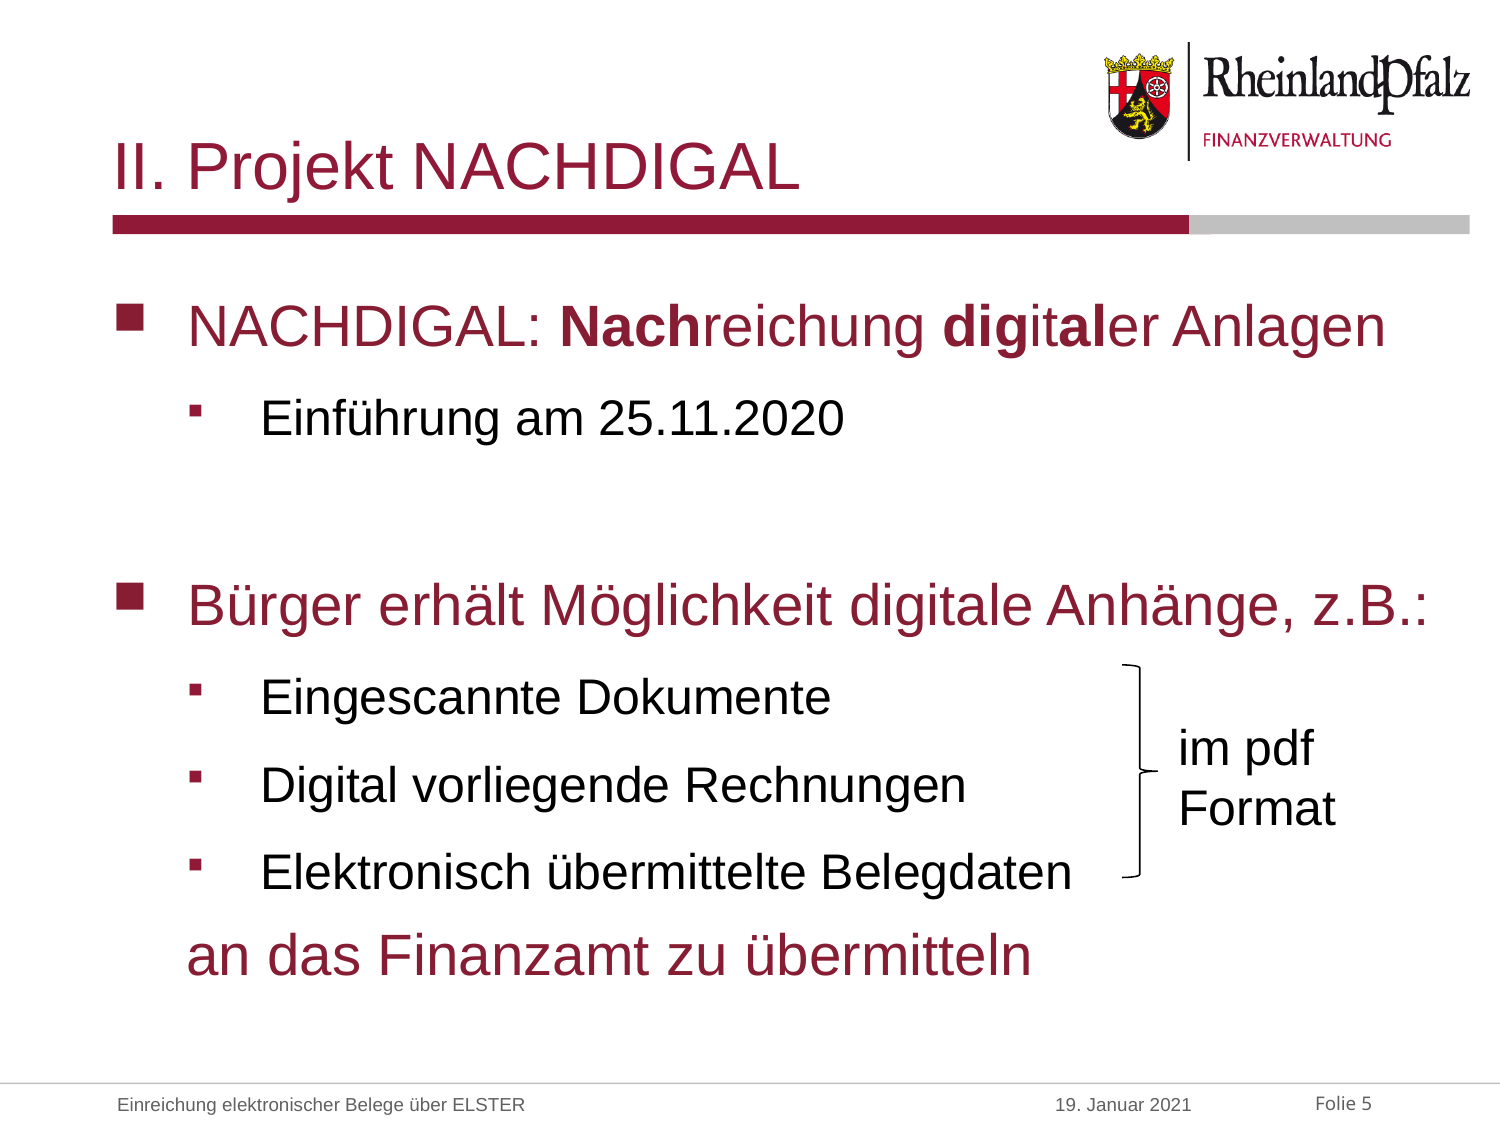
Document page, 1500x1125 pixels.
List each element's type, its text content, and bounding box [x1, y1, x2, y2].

list NACHDIGAL: Nachreichung digitaler Anlagen Einführung am 25.11.2020 Bürger erhält Möglichkeit digitale Anhänge, z.B.: Eingescannte Dokumente Digital vorliegende Rechnungen Elektronisch übermittelte Belegdaten an das Finanzamt zu übermitteln [112, 267, 1471, 1063]
text_box [1122, 664, 1158, 878]
text_box im pdf Format [1163, 707, 1405, 843]
picture [1104, 42, 1470, 215]
text_box [1092, 479, 1140, 705]
title II. Projekt NACHDIGAL [112, 43, 1075, 203]
